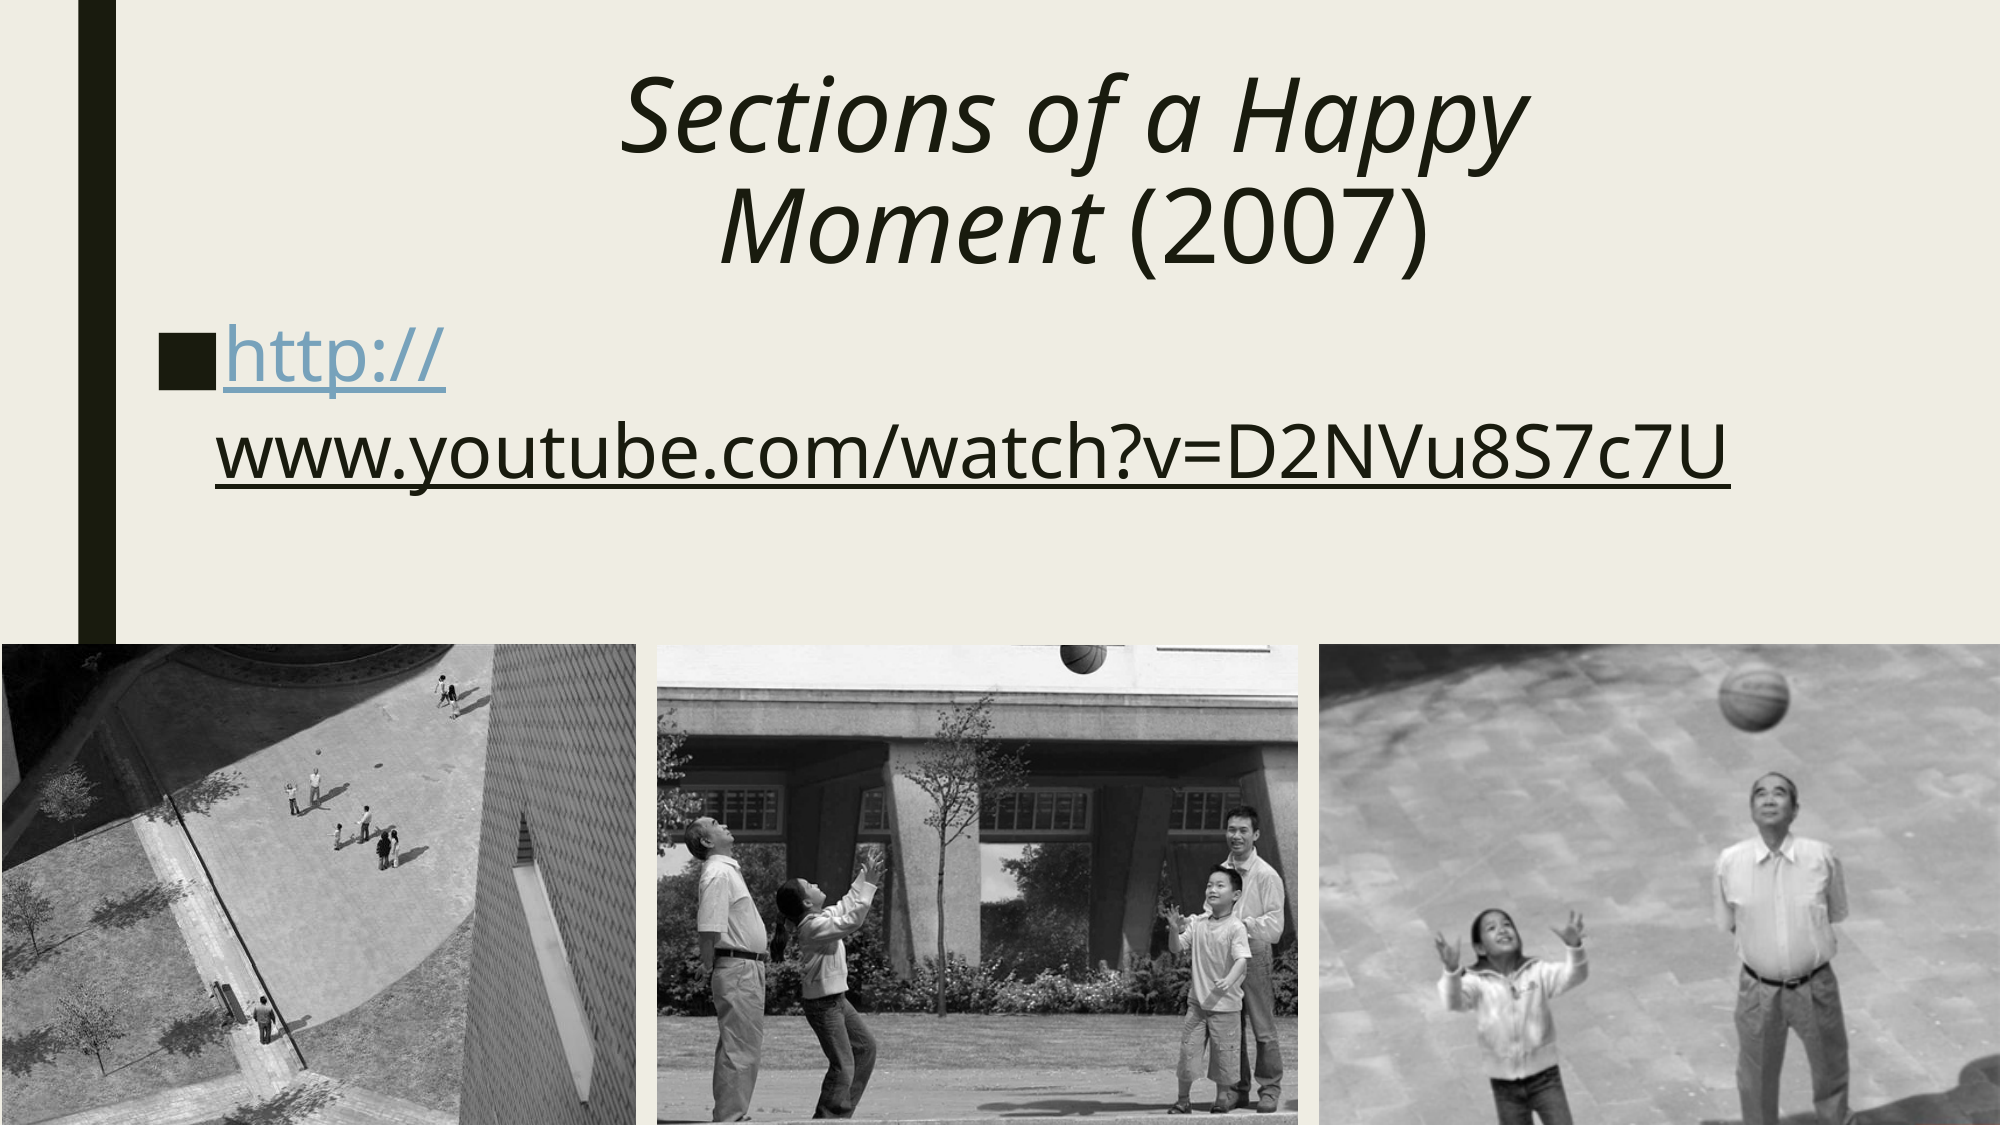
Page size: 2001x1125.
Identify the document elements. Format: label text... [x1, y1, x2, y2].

title Sections of a Happy Moment (2007) [236, 55, 1912, 300]
picture [2, 644, 636, 1125]
picture [1319, 644, 2000, 1125]
picture [657, 645, 1298, 1125]
list http://www.youtube.com/watch?v=D2NVu8S7c7U [137, 299, 1863, 397]
